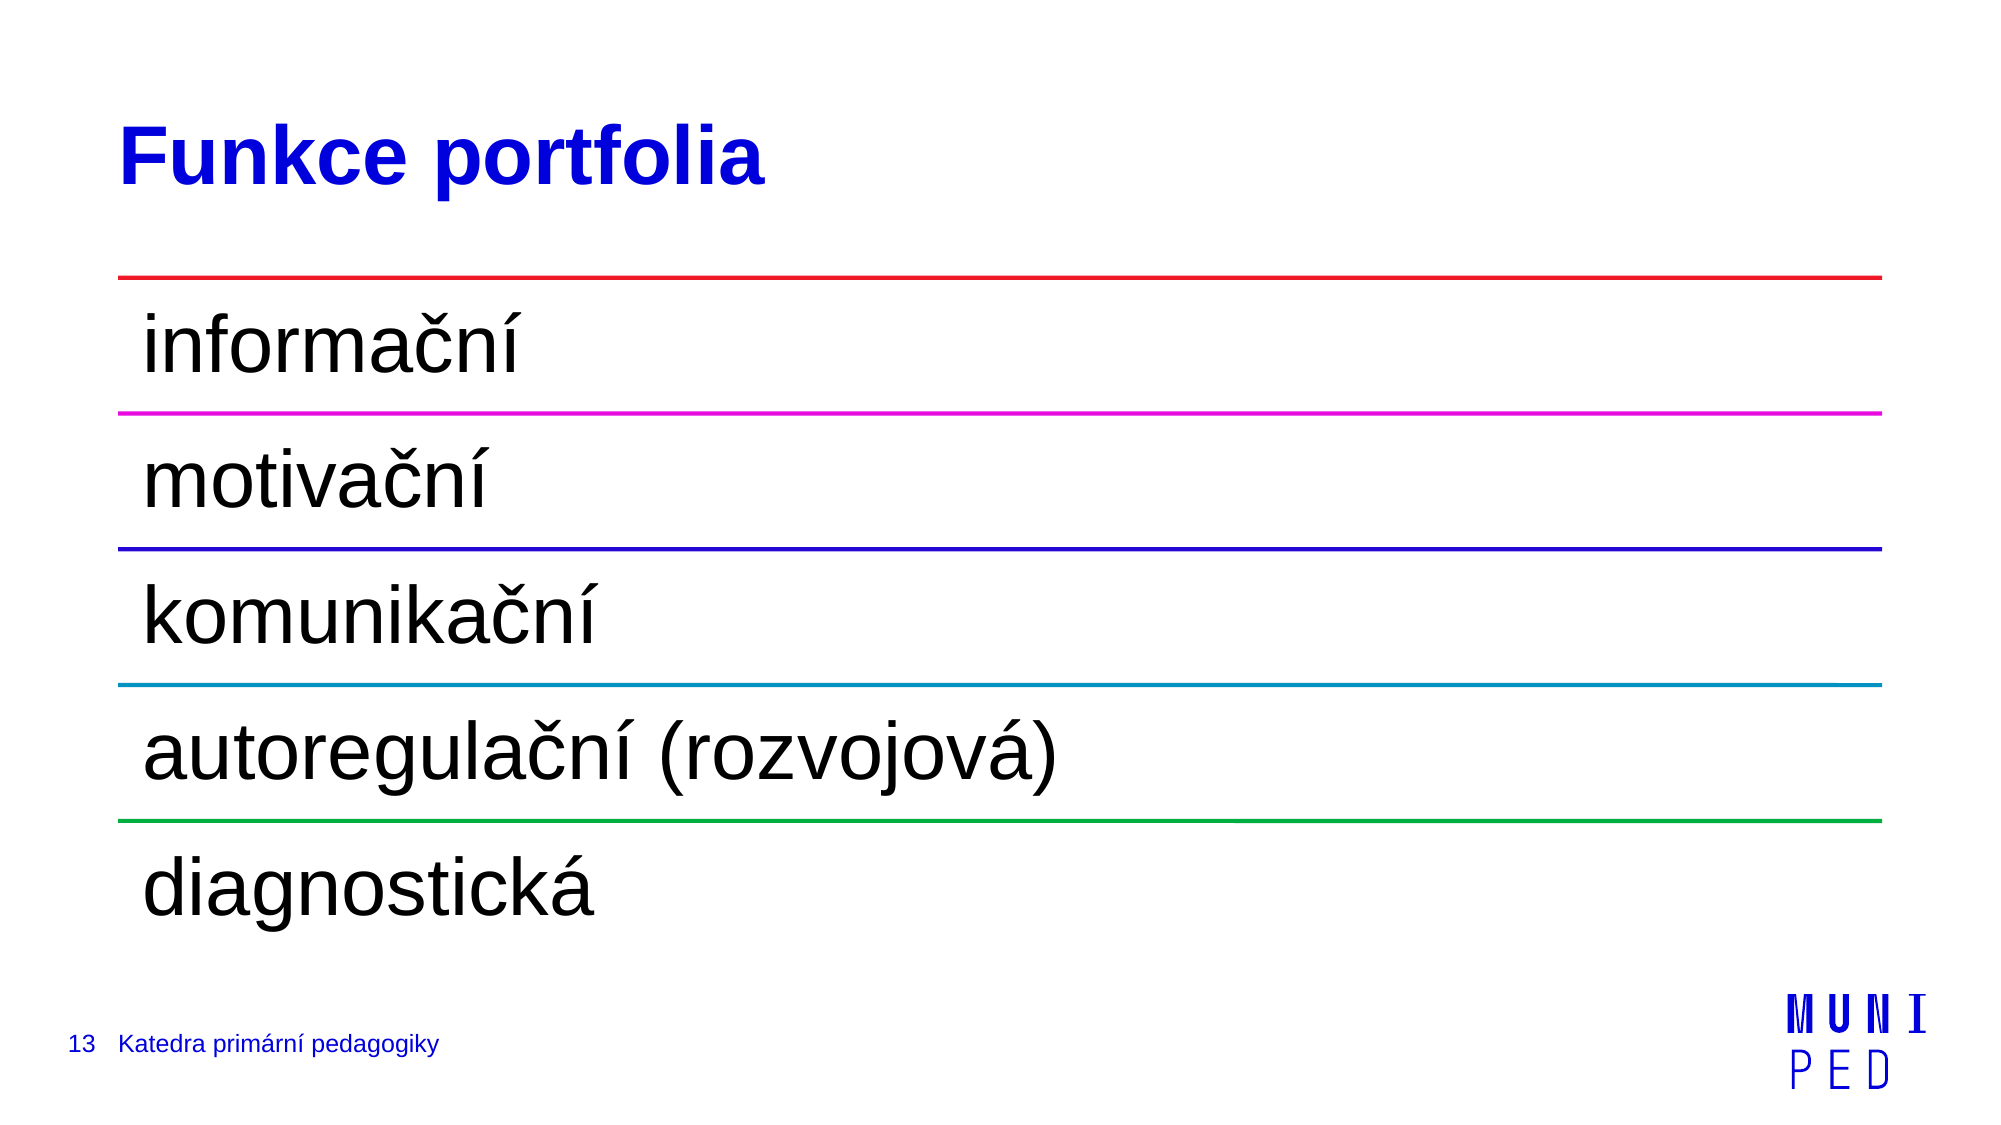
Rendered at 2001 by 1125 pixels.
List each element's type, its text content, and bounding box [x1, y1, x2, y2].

footer Katedra primární pedagogiky [118, 1021, 1418, 1063]
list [117, 277, 1883, 958]
title Funkce portfolia [118, 118, 1883, 193]
slide_number 13 [67, 1021, 110, 1063]
